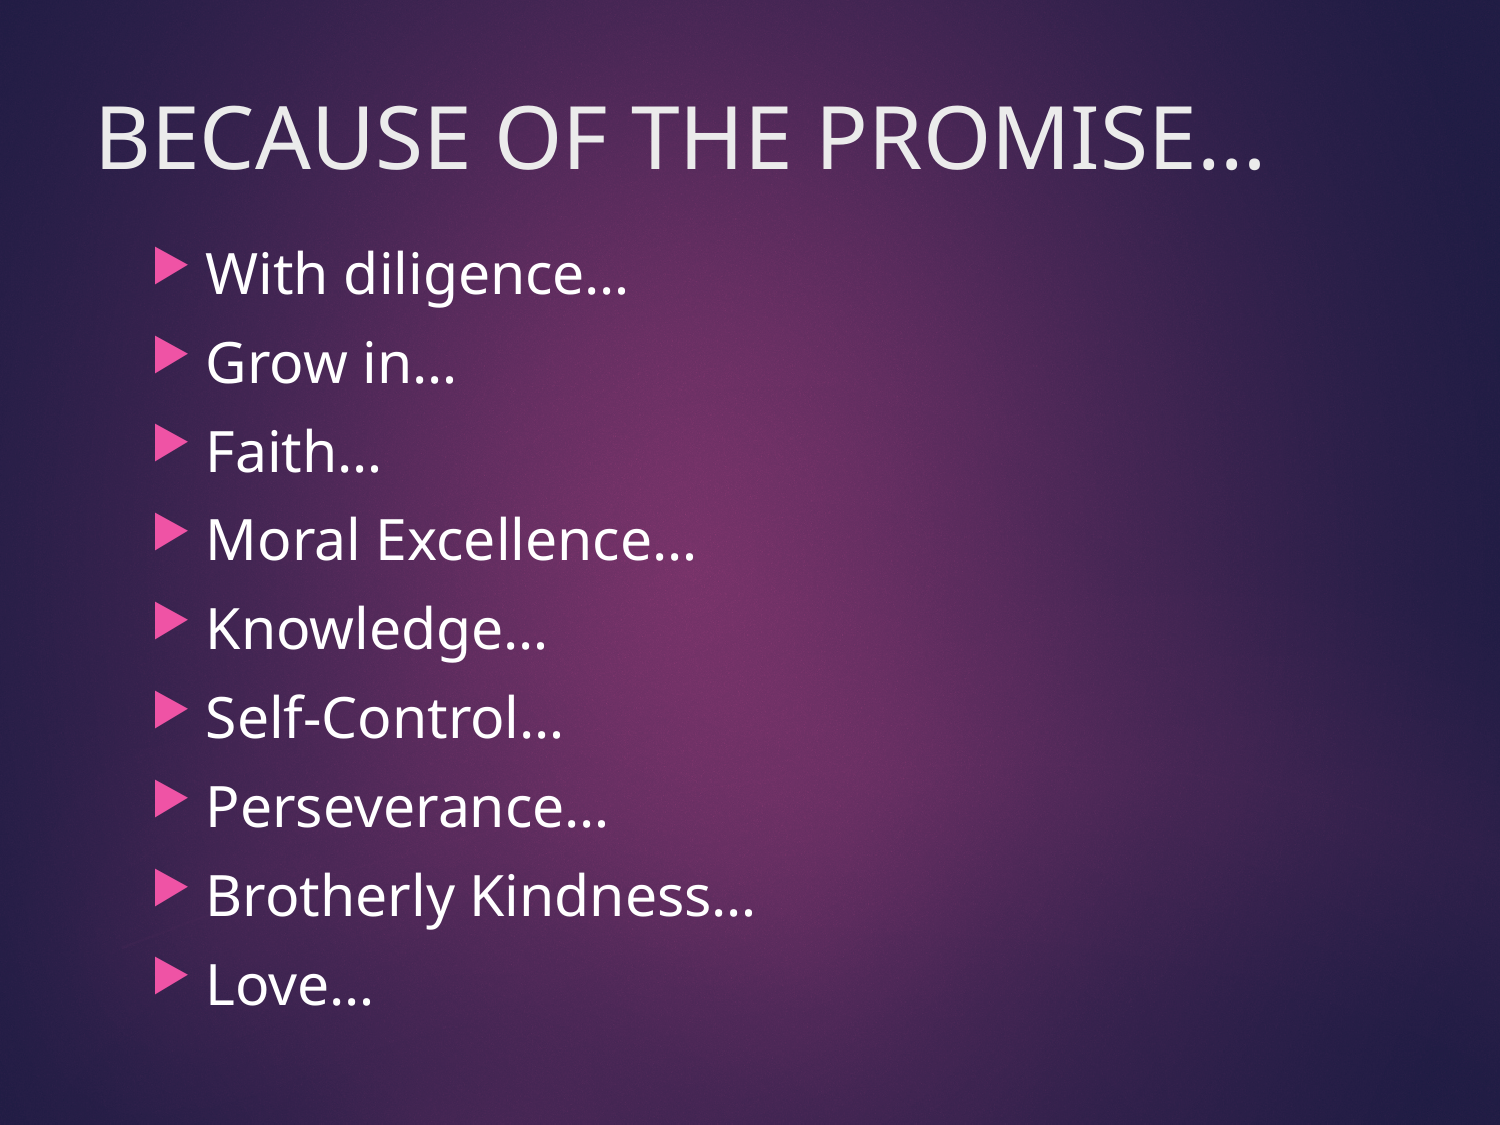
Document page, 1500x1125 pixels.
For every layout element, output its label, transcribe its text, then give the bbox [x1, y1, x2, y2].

title BECAUSE OF THE PROMISE… [79, 74, 1436, 304]
list With diligence… Grow in… Faith… Moral Excellence… Knowledge… Self-Control… Perseverance… Brotherly Kindness… Love… [135, 229, 1341, 1025]
